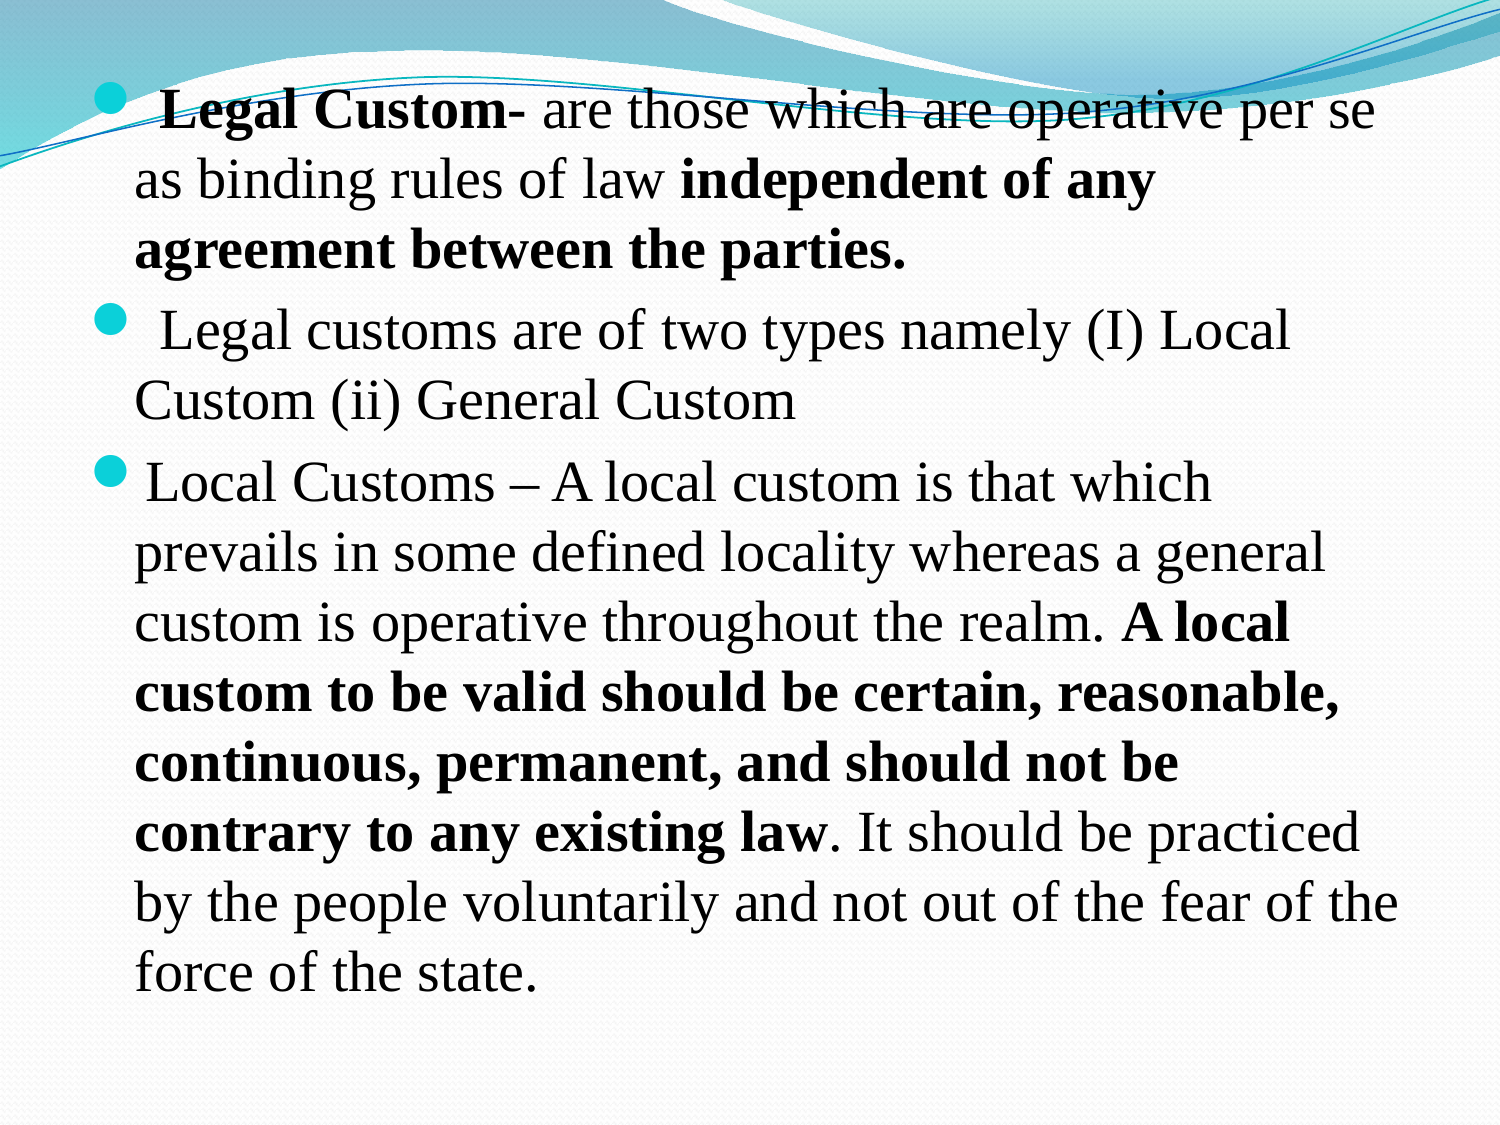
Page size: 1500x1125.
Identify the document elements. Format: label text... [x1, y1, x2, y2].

list Legal Custom- are those which are operative per se as binding rules of law independent of any agreement between the parties. Legal customs are of two types namely (I) Local Custom (ii) General Custom Local Customs – A local custom is that which prevails in some defined locality whereas a general custom is operative throughout the realm. A local custom to be valid should be certain, reasonable, continuous, permanent, and should not be contrary to any existing law. It should be practiced by the people voluntarily and not out of the fear of the force of the state. [75, 62, 1425, 1005]
